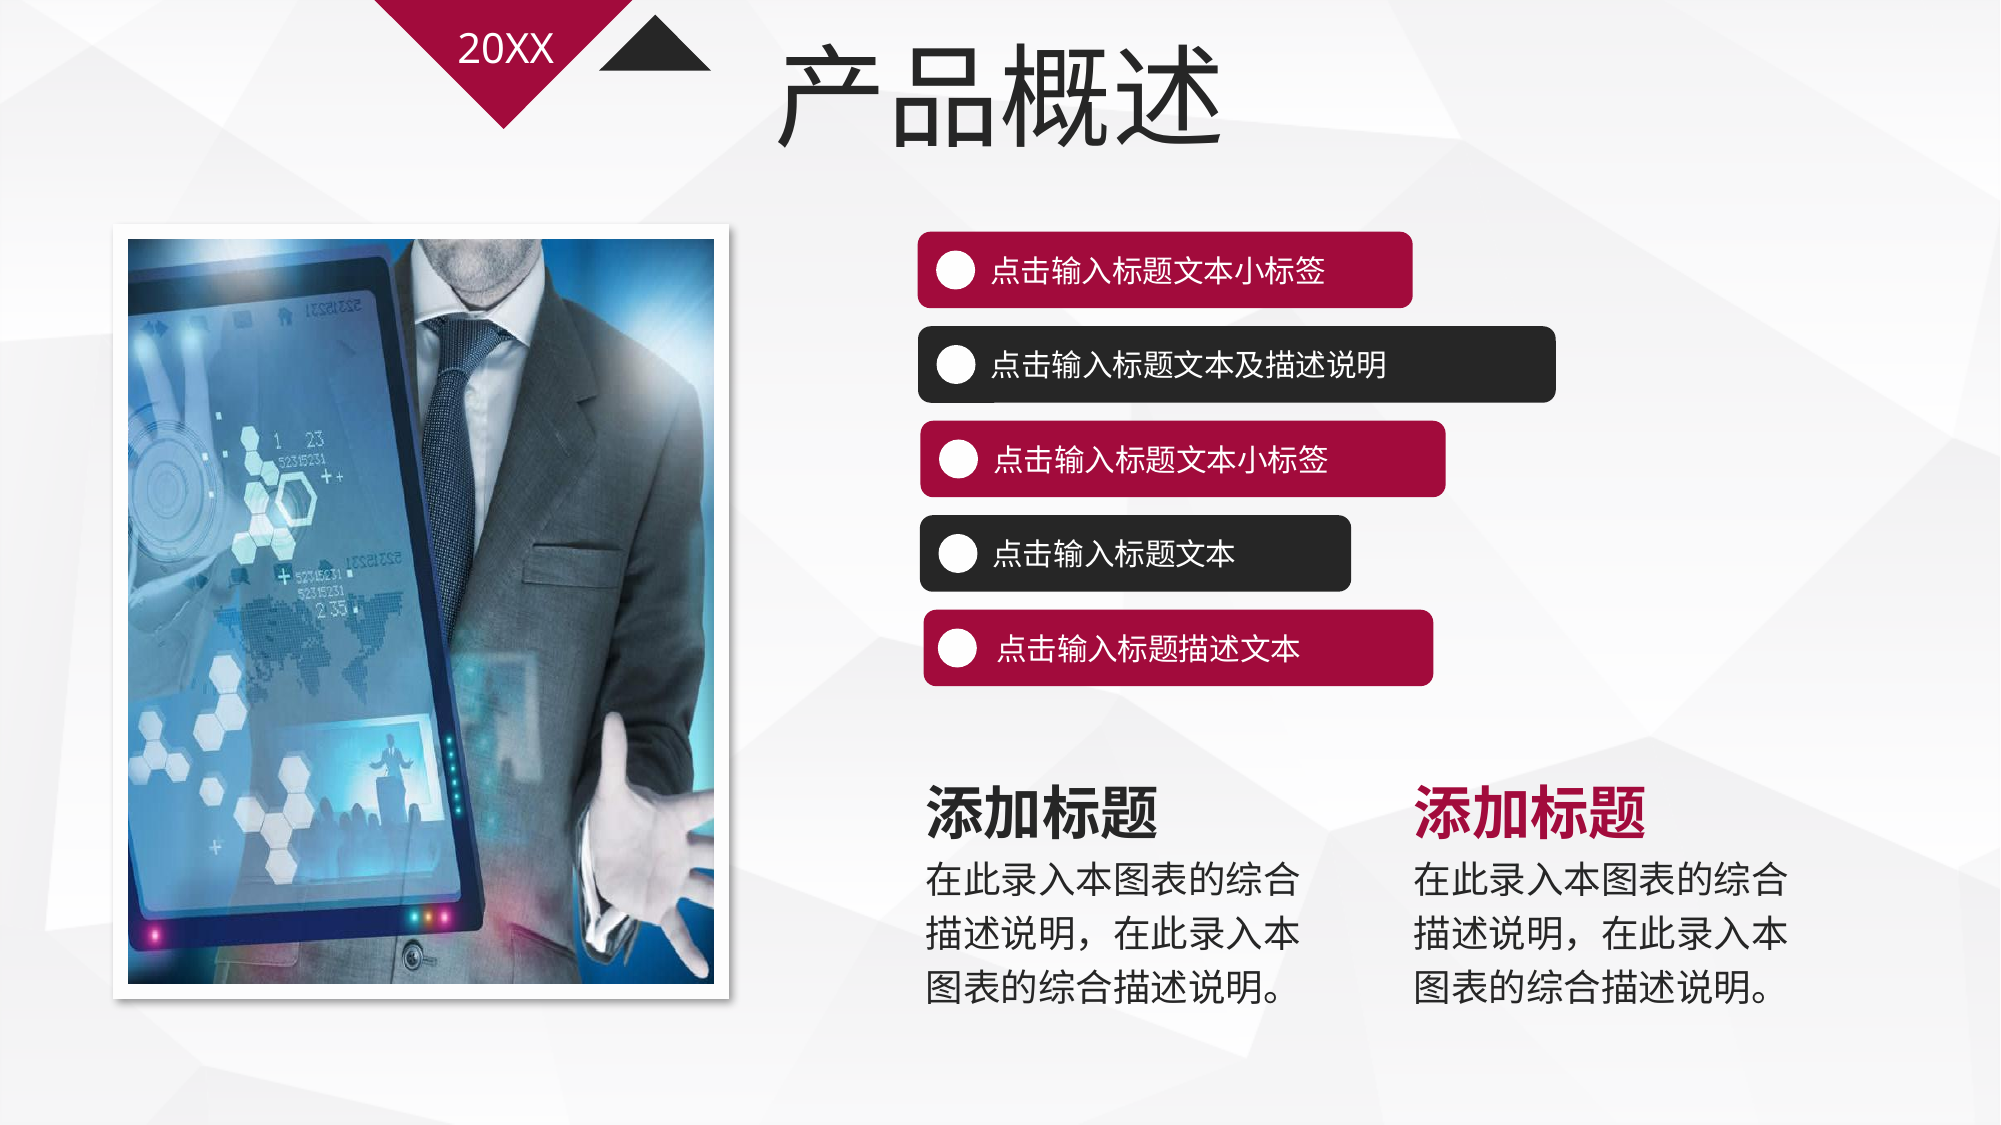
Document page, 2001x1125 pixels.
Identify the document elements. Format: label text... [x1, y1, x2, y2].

text_box 产品概述 [760, 19, 1240, 169]
text_box [119, 231, 723, 992]
text_box [373, 0, 634, 69]
text_box 20XX [442, 14, 570, 80]
text_box 添加标题 在此录入本图表的综合描述说明，在此录入本图表的综合描述说明。 [905, 752, 1348, 1019]
text_box 添加标题 在此录入本图表的综合描述说明，在此录入本图表的综合描述说明。 [1393, 752, 1837, 1019]
picture [0, 0, 2001, 1125]
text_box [919, 515, 1352, 592]
text_box [453, 80, 554, 131]
text_box [596, 13, 714, 72]
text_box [923, 609, 1437, 687]
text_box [920, 420, 1446, 498]
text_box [917, 326, 1556, 403]
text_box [917, 231, 1413, 309]
